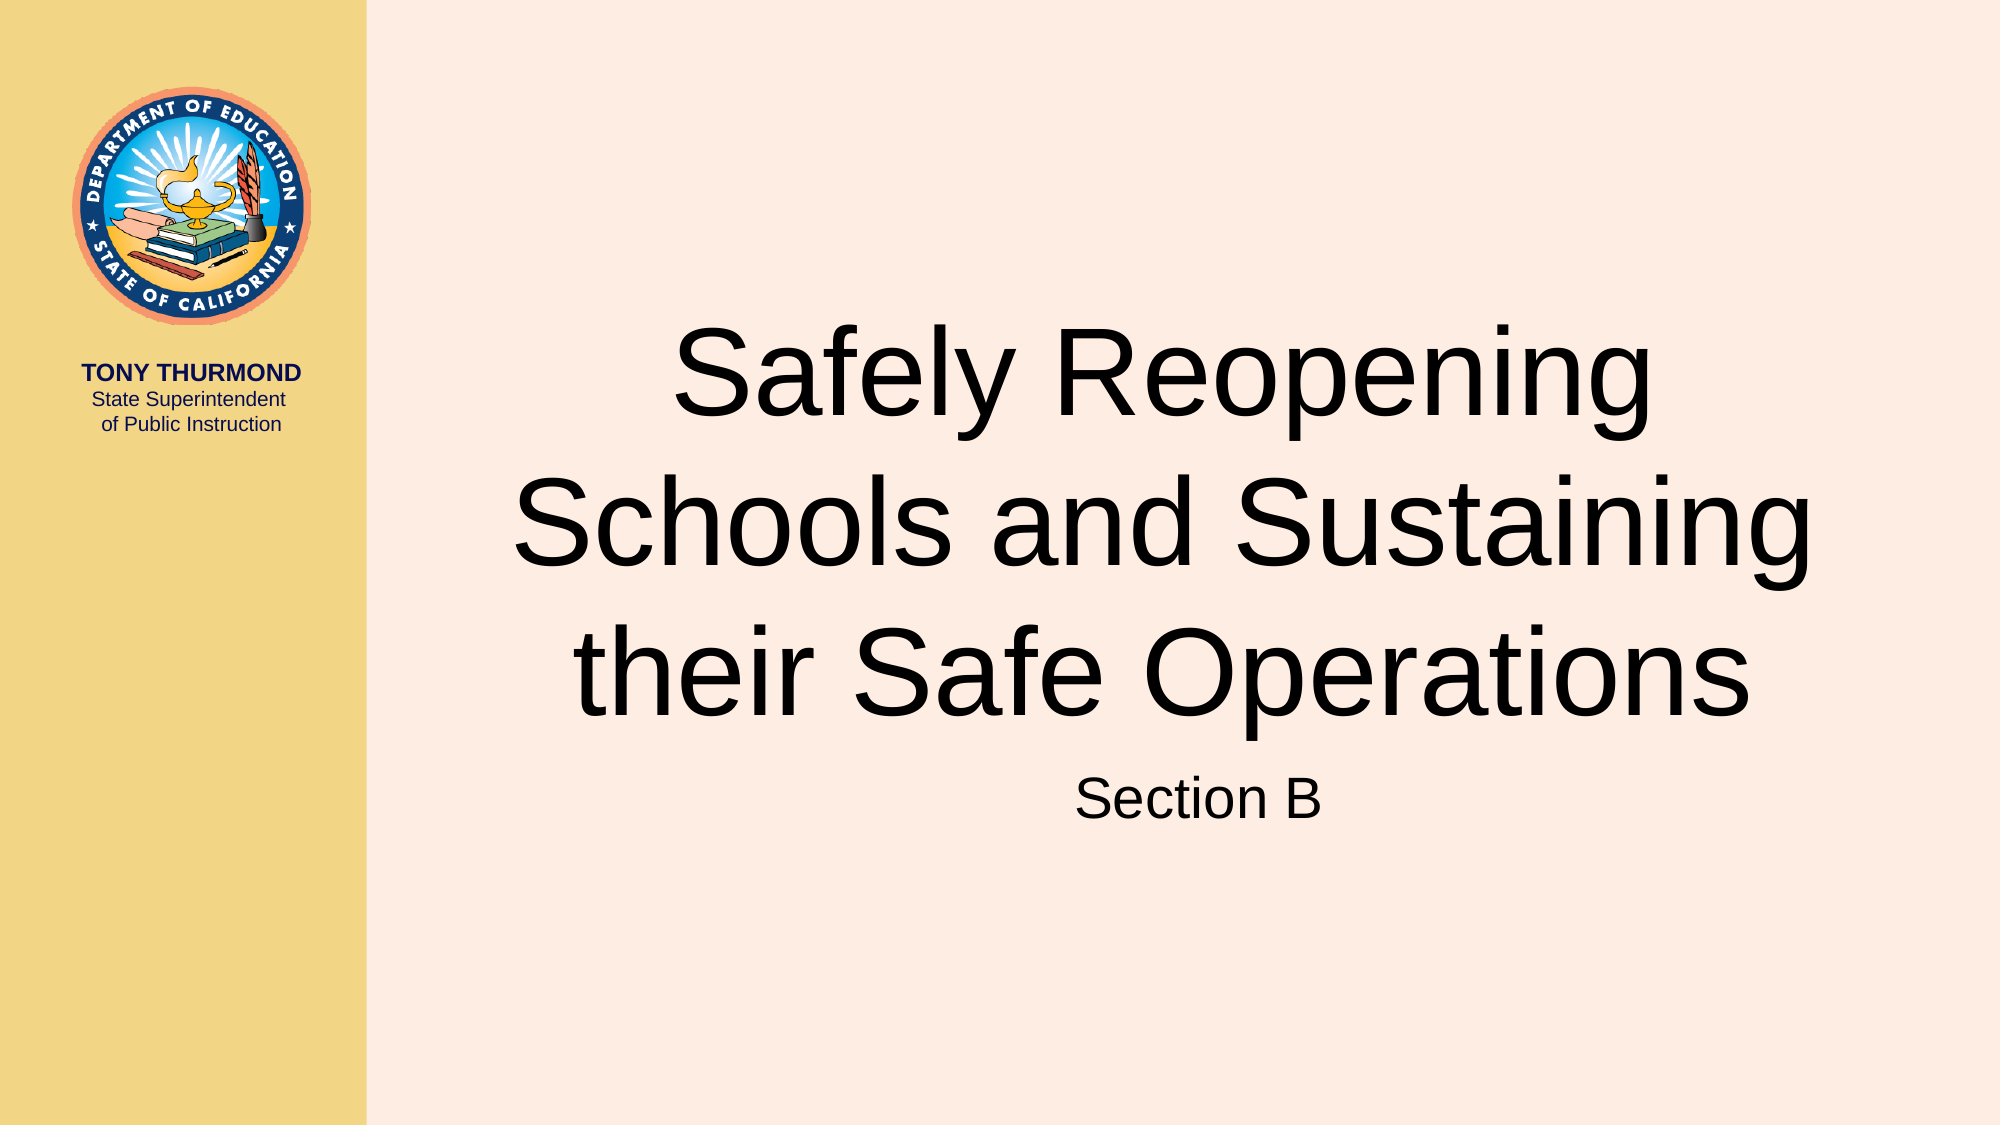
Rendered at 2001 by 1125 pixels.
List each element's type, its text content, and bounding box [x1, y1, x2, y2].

picture [72, 86, 311, 325]
title Safely Reopening Schools and Sustaining their Safe Operations [465, 280, 1862, 749]
list Section B [536, 752, 1862, 999]
